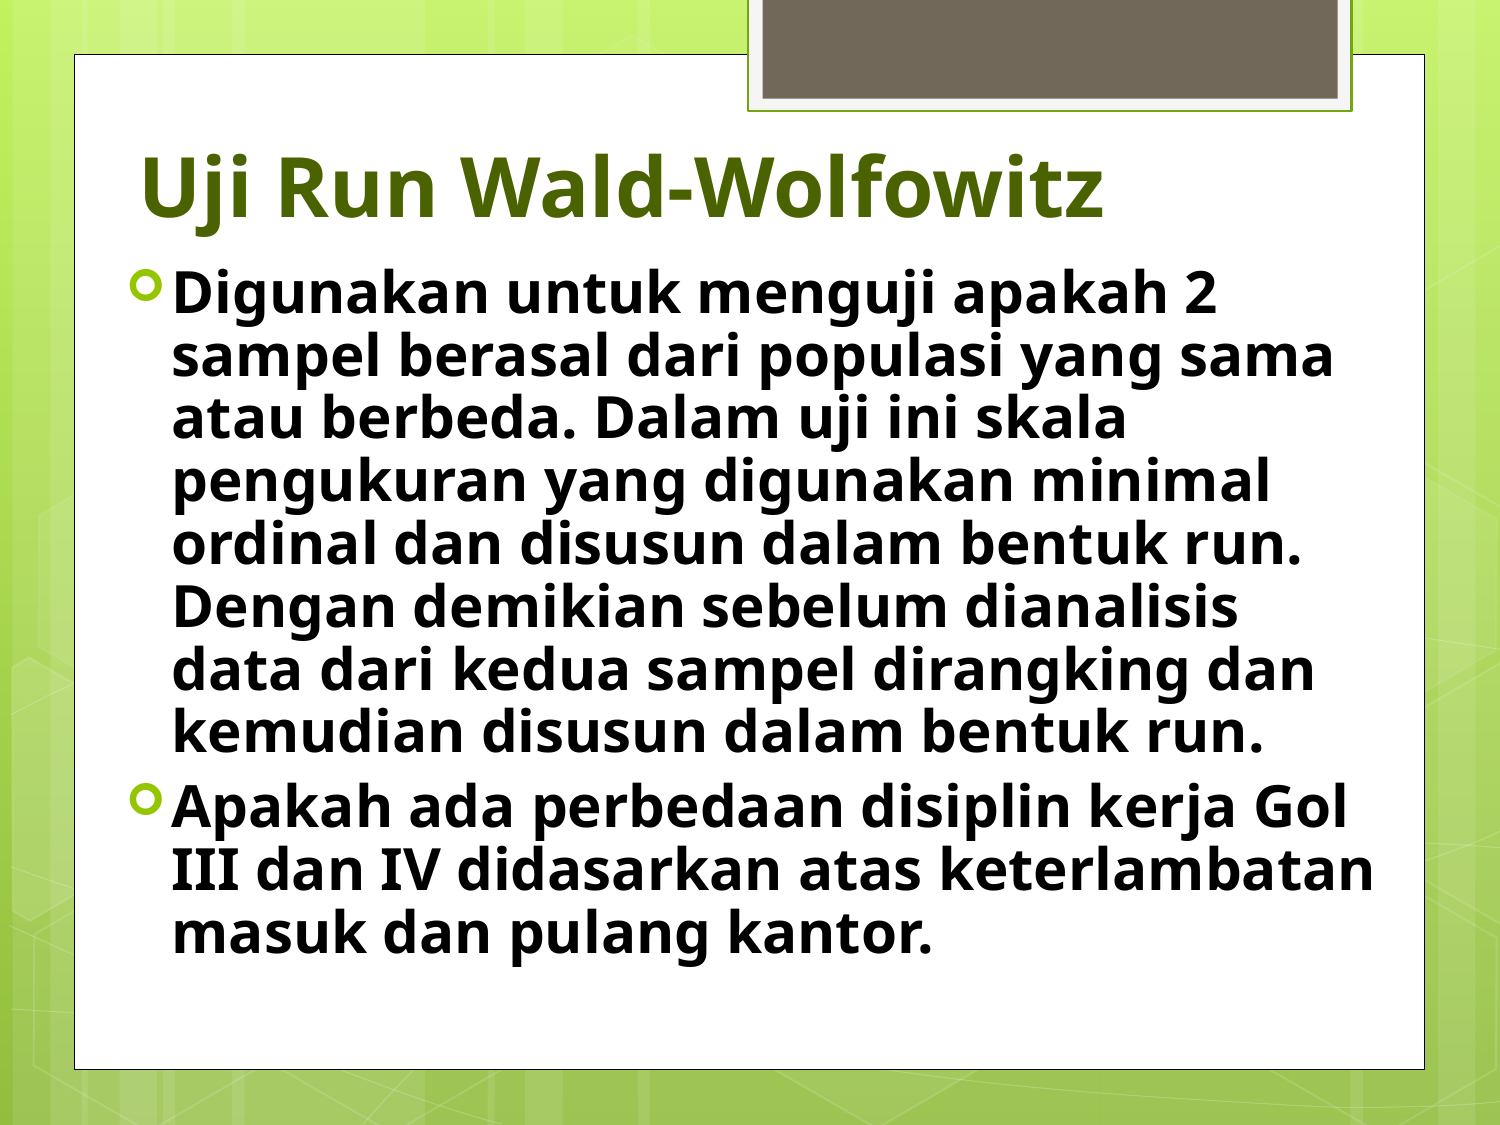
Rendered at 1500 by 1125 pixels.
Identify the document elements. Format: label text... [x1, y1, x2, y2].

list Digunakan untuk menguji apakah 2 sampel berasal dari populasi yang sama atau berbeda. Dalam uji ini skala pengukuran yang digunakan minimal ordinal dan disusun dalam bentuk run. Dengan demikian sebelum dianalisis data dari kedua sampel dirangking dan kemudian disusun dalam bentuk run. Apakah ada perbedaan disiplin kerja Gol III dan IV didasarkan atas keterlambatan masuk dan pulang kantor. [100, 255, 1400, 1059]
title Uji Run Wald-Wolfowitz [123, 54, 1277, 243]
